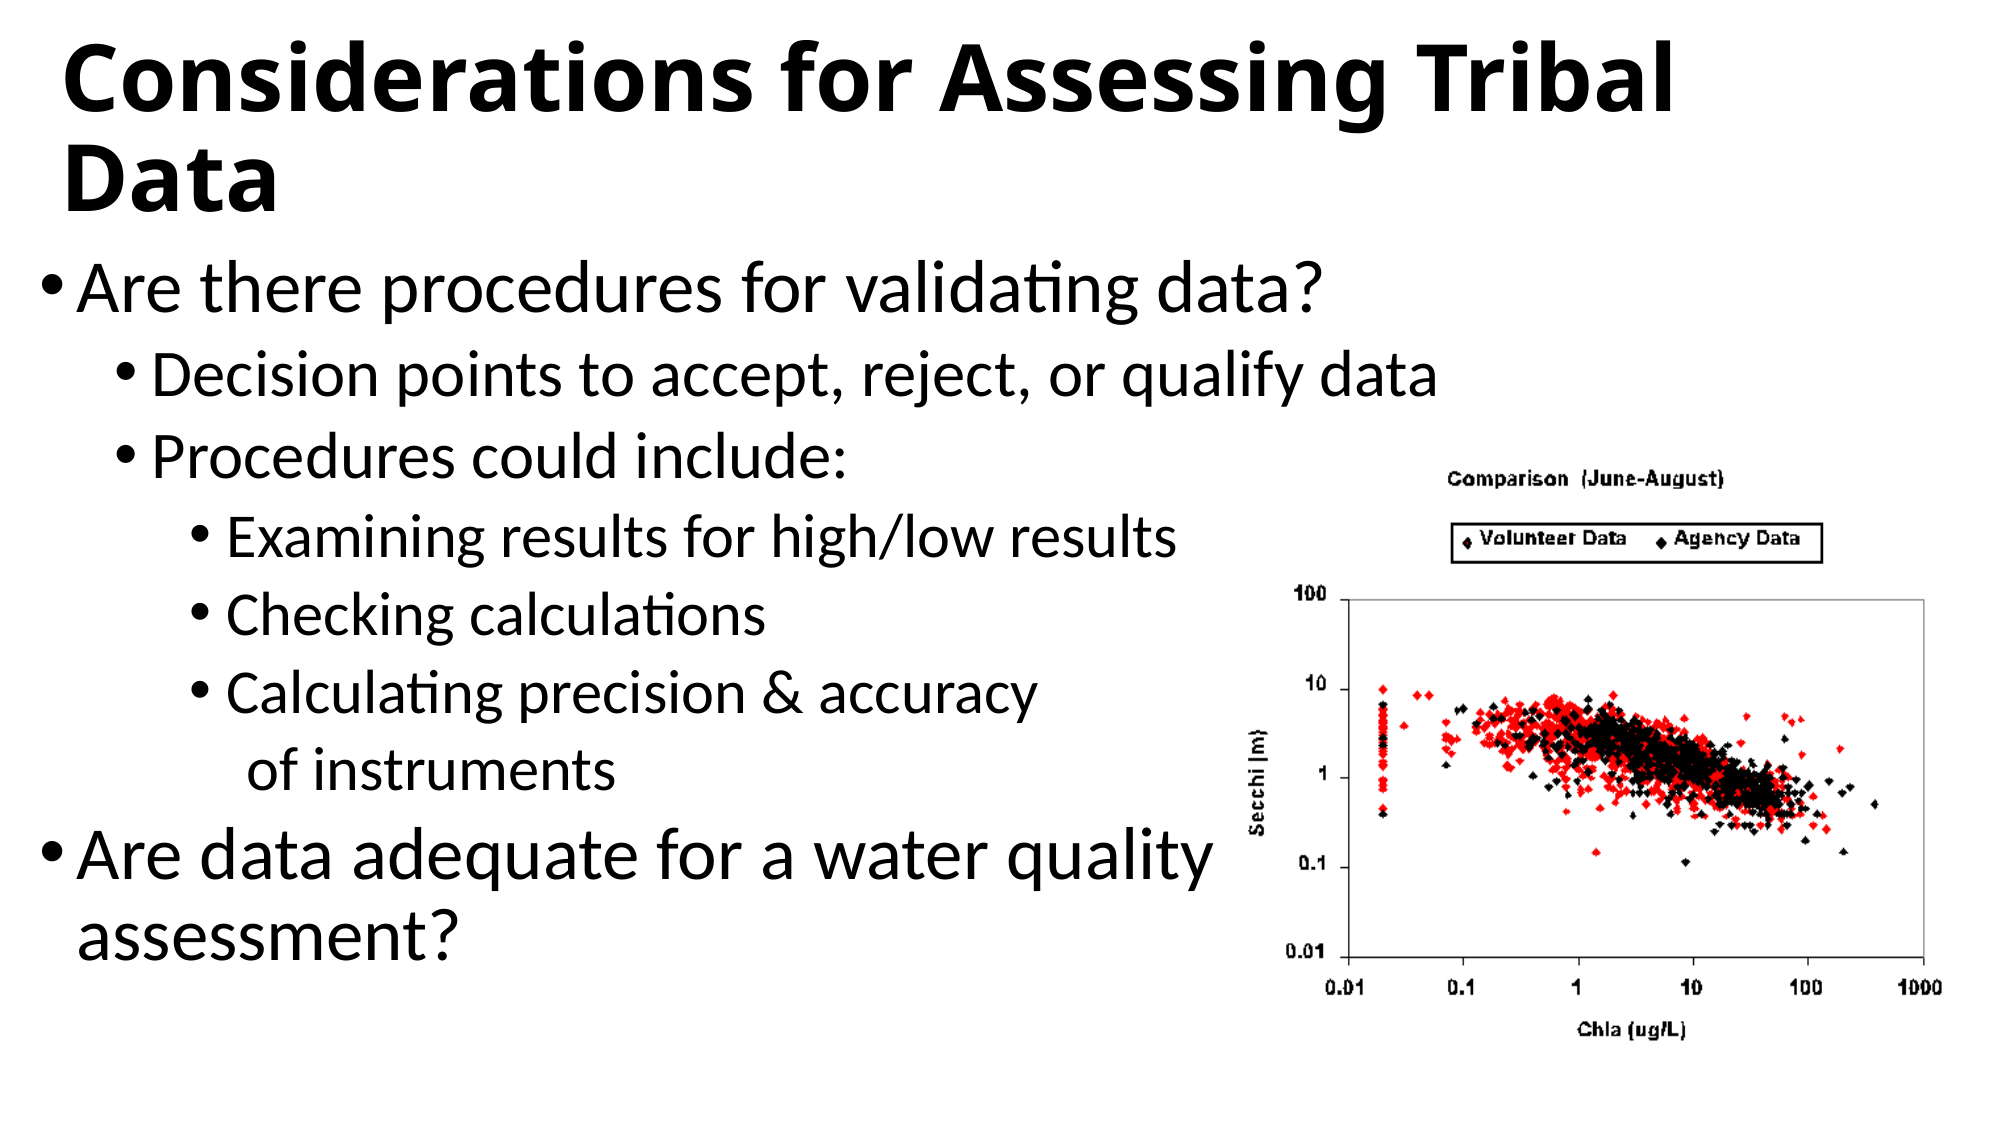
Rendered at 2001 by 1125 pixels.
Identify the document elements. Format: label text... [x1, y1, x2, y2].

picture [1243, 440, 1974, 1057]
title Considerations for Assessing Tribal Data [45, 22, 1771, 240]
list Are there procedures for validating data? Decision points to accept, reject, or qualify data Procedures could include: Examining results for high/low results Checking calculations Calculating precision & accuracy of instruments Are data adequate for a water quality assessment? [0, 239, 1531, 1103]
